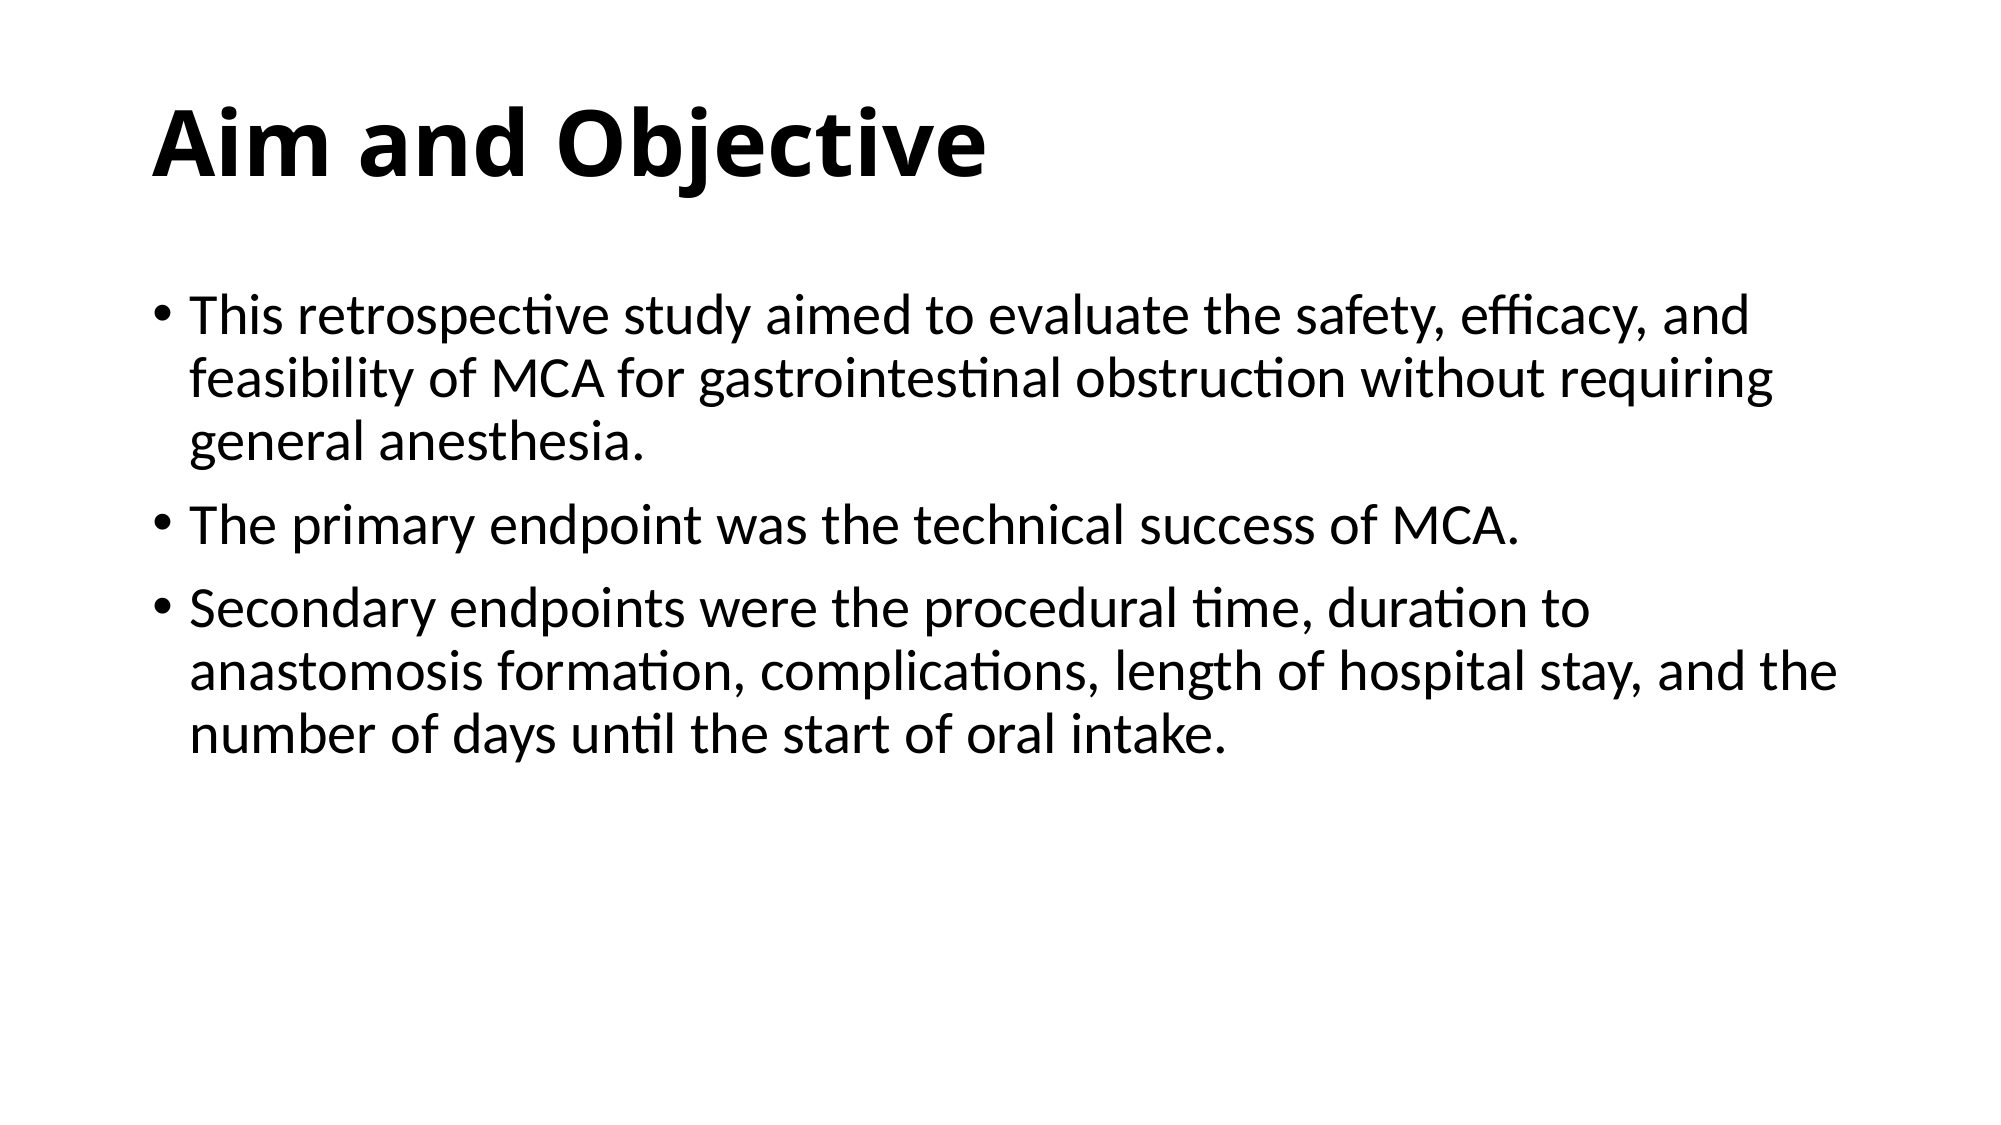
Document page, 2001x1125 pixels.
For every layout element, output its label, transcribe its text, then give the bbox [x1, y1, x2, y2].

title Aim and Objective [137, 59, 1863, 234]
list This retrospective study aimed to evaluate the safety, efficacy, and feasibility of MCA for gastrointestinal obstruction without requiring general anesthesia. The primary endpoint was the technical success of MCA. Secondary endpoints were the procedural time, duration to anastomosis formation, complications, length of hospital stay, and the number of days until the start of oral intake. [137, 277, 1863, 1014]
